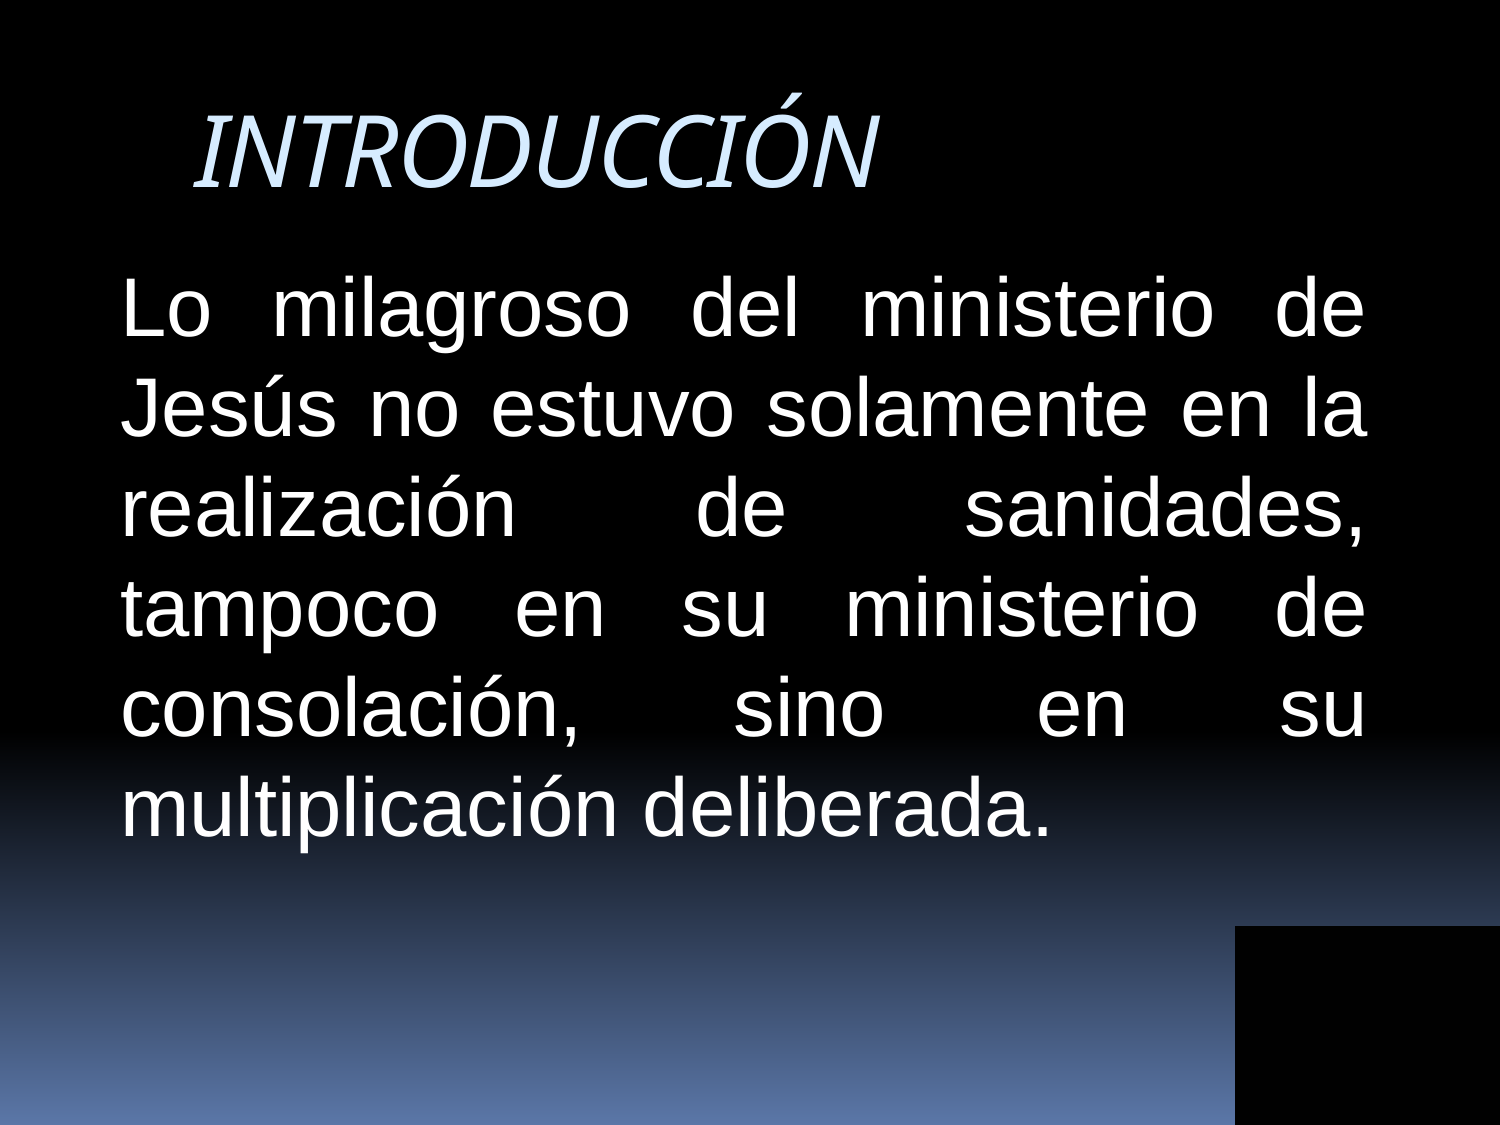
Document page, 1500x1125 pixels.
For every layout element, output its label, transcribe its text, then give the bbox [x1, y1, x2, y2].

title INTRODUCCIÓN [0, 79, 1350, 268]
text_box Lo milagroso del ministerio de Jesús no estuvo solamente en la realización de sanidades, tampoco en su ministerio de consolación, sino en su multiplicación deliberada. [105, 246, 1383, 961]
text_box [1233, 925, 1500, 1125]
